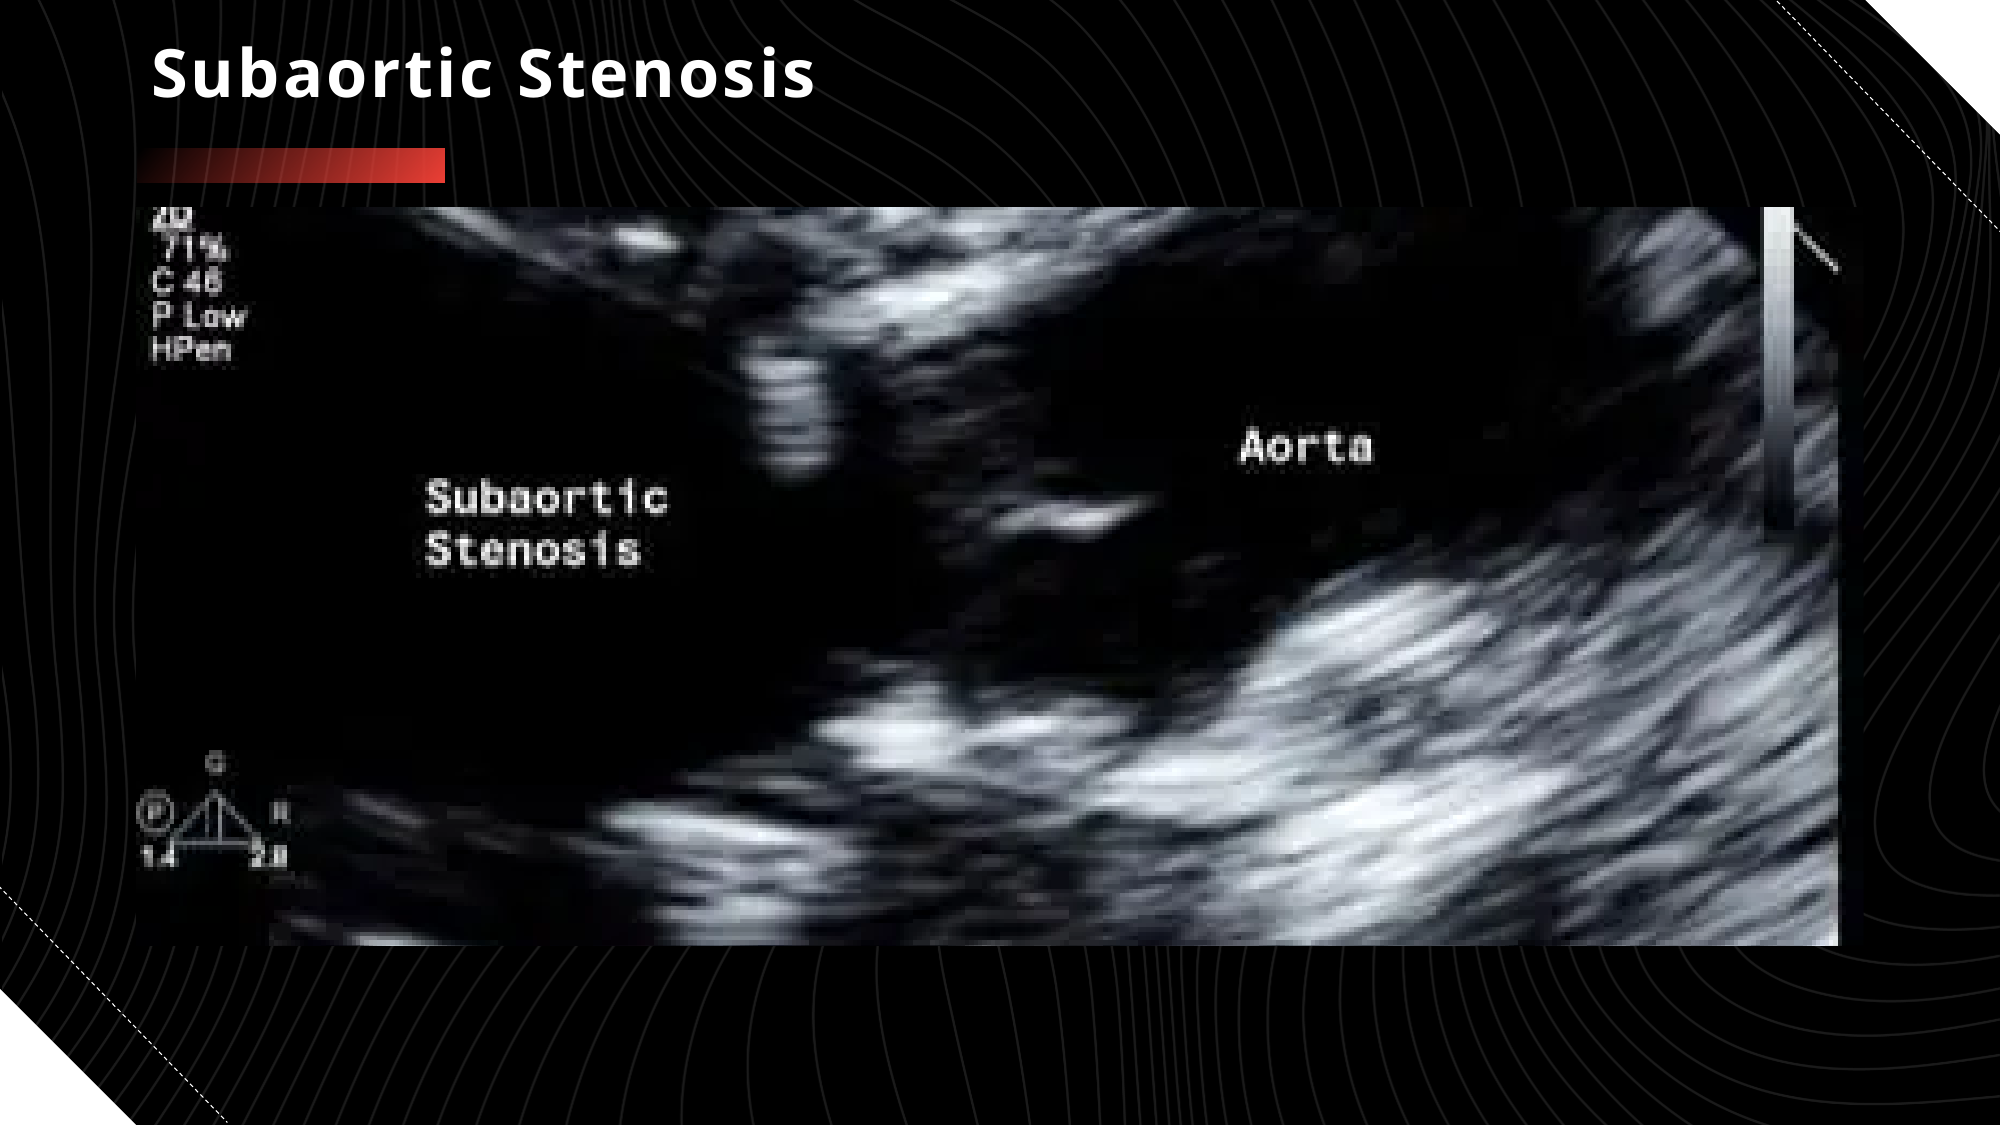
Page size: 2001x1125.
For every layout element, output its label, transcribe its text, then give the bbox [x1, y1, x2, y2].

title Subaortic Stenosis [136, 27, 1863, 124]
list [136, 207, 1864, 946]
